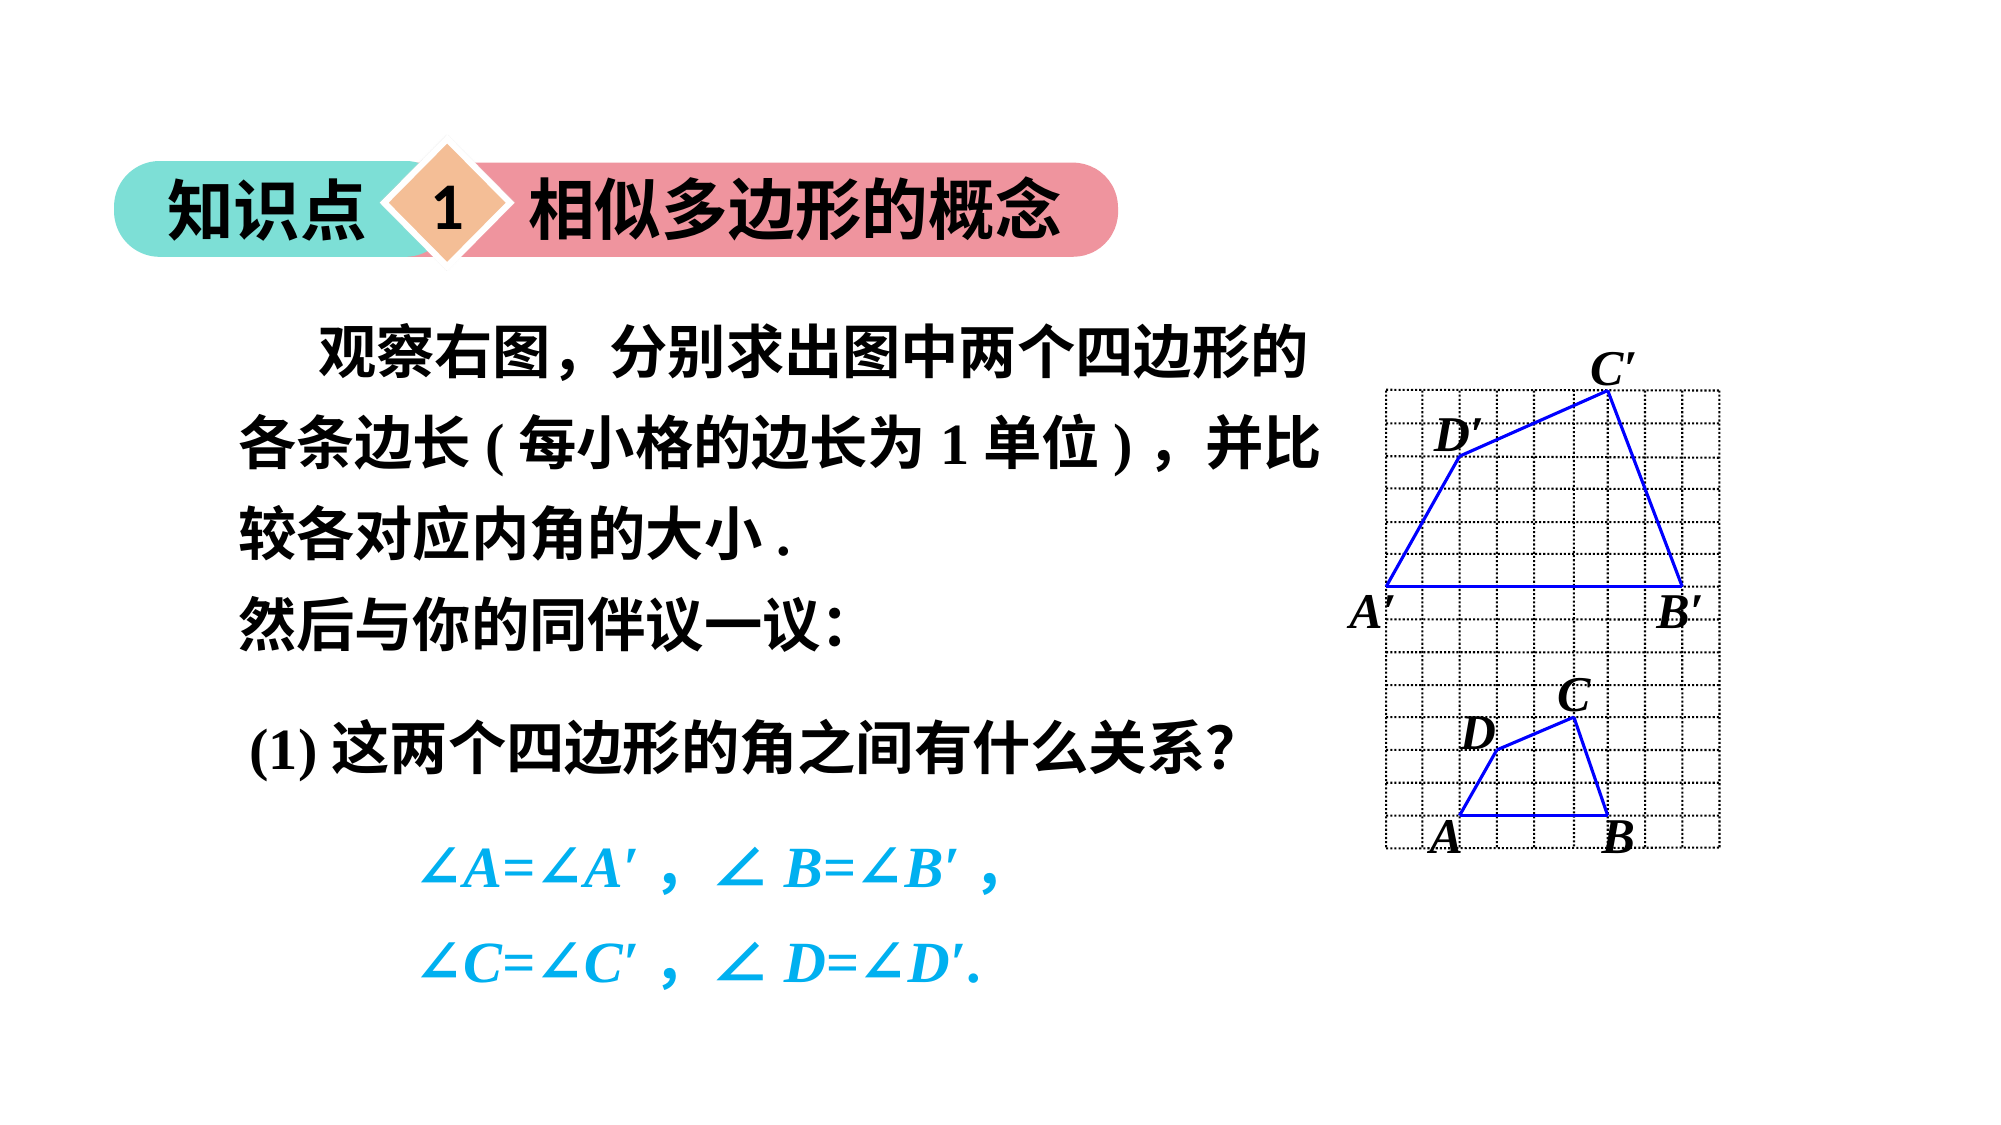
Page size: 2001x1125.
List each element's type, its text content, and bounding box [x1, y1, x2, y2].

text_box [114, 160, 430, 257]
text_box 观察右图，分别求出图中两个四边形的各条边长(每小格的边长为1单位)，并比较各对应内角的大小. 然后与你的同伴议一议： [223, 286, 1374, 666]
text_box 知识点 [152, 161, 383, 256]
text_box 1 [384, 139, 511, 267]
text_box [414, 251, 436, 257]
text_box 相似多边形的概念 [513, 160, 1154, 256]
text_box [459, 162, 1082, 257]
text_box ∠A=∠A′，∠B=∠B′， [399, 786, 1128, 907]
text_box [1274, 327, 1881, 873]
text_box ∠C=∠C′，∠D=∠D′. [399, 881, 1062, 1002]
text_box (1)这两个四边形的角之间有什么关系？ [234, 682, 1274, 789]
